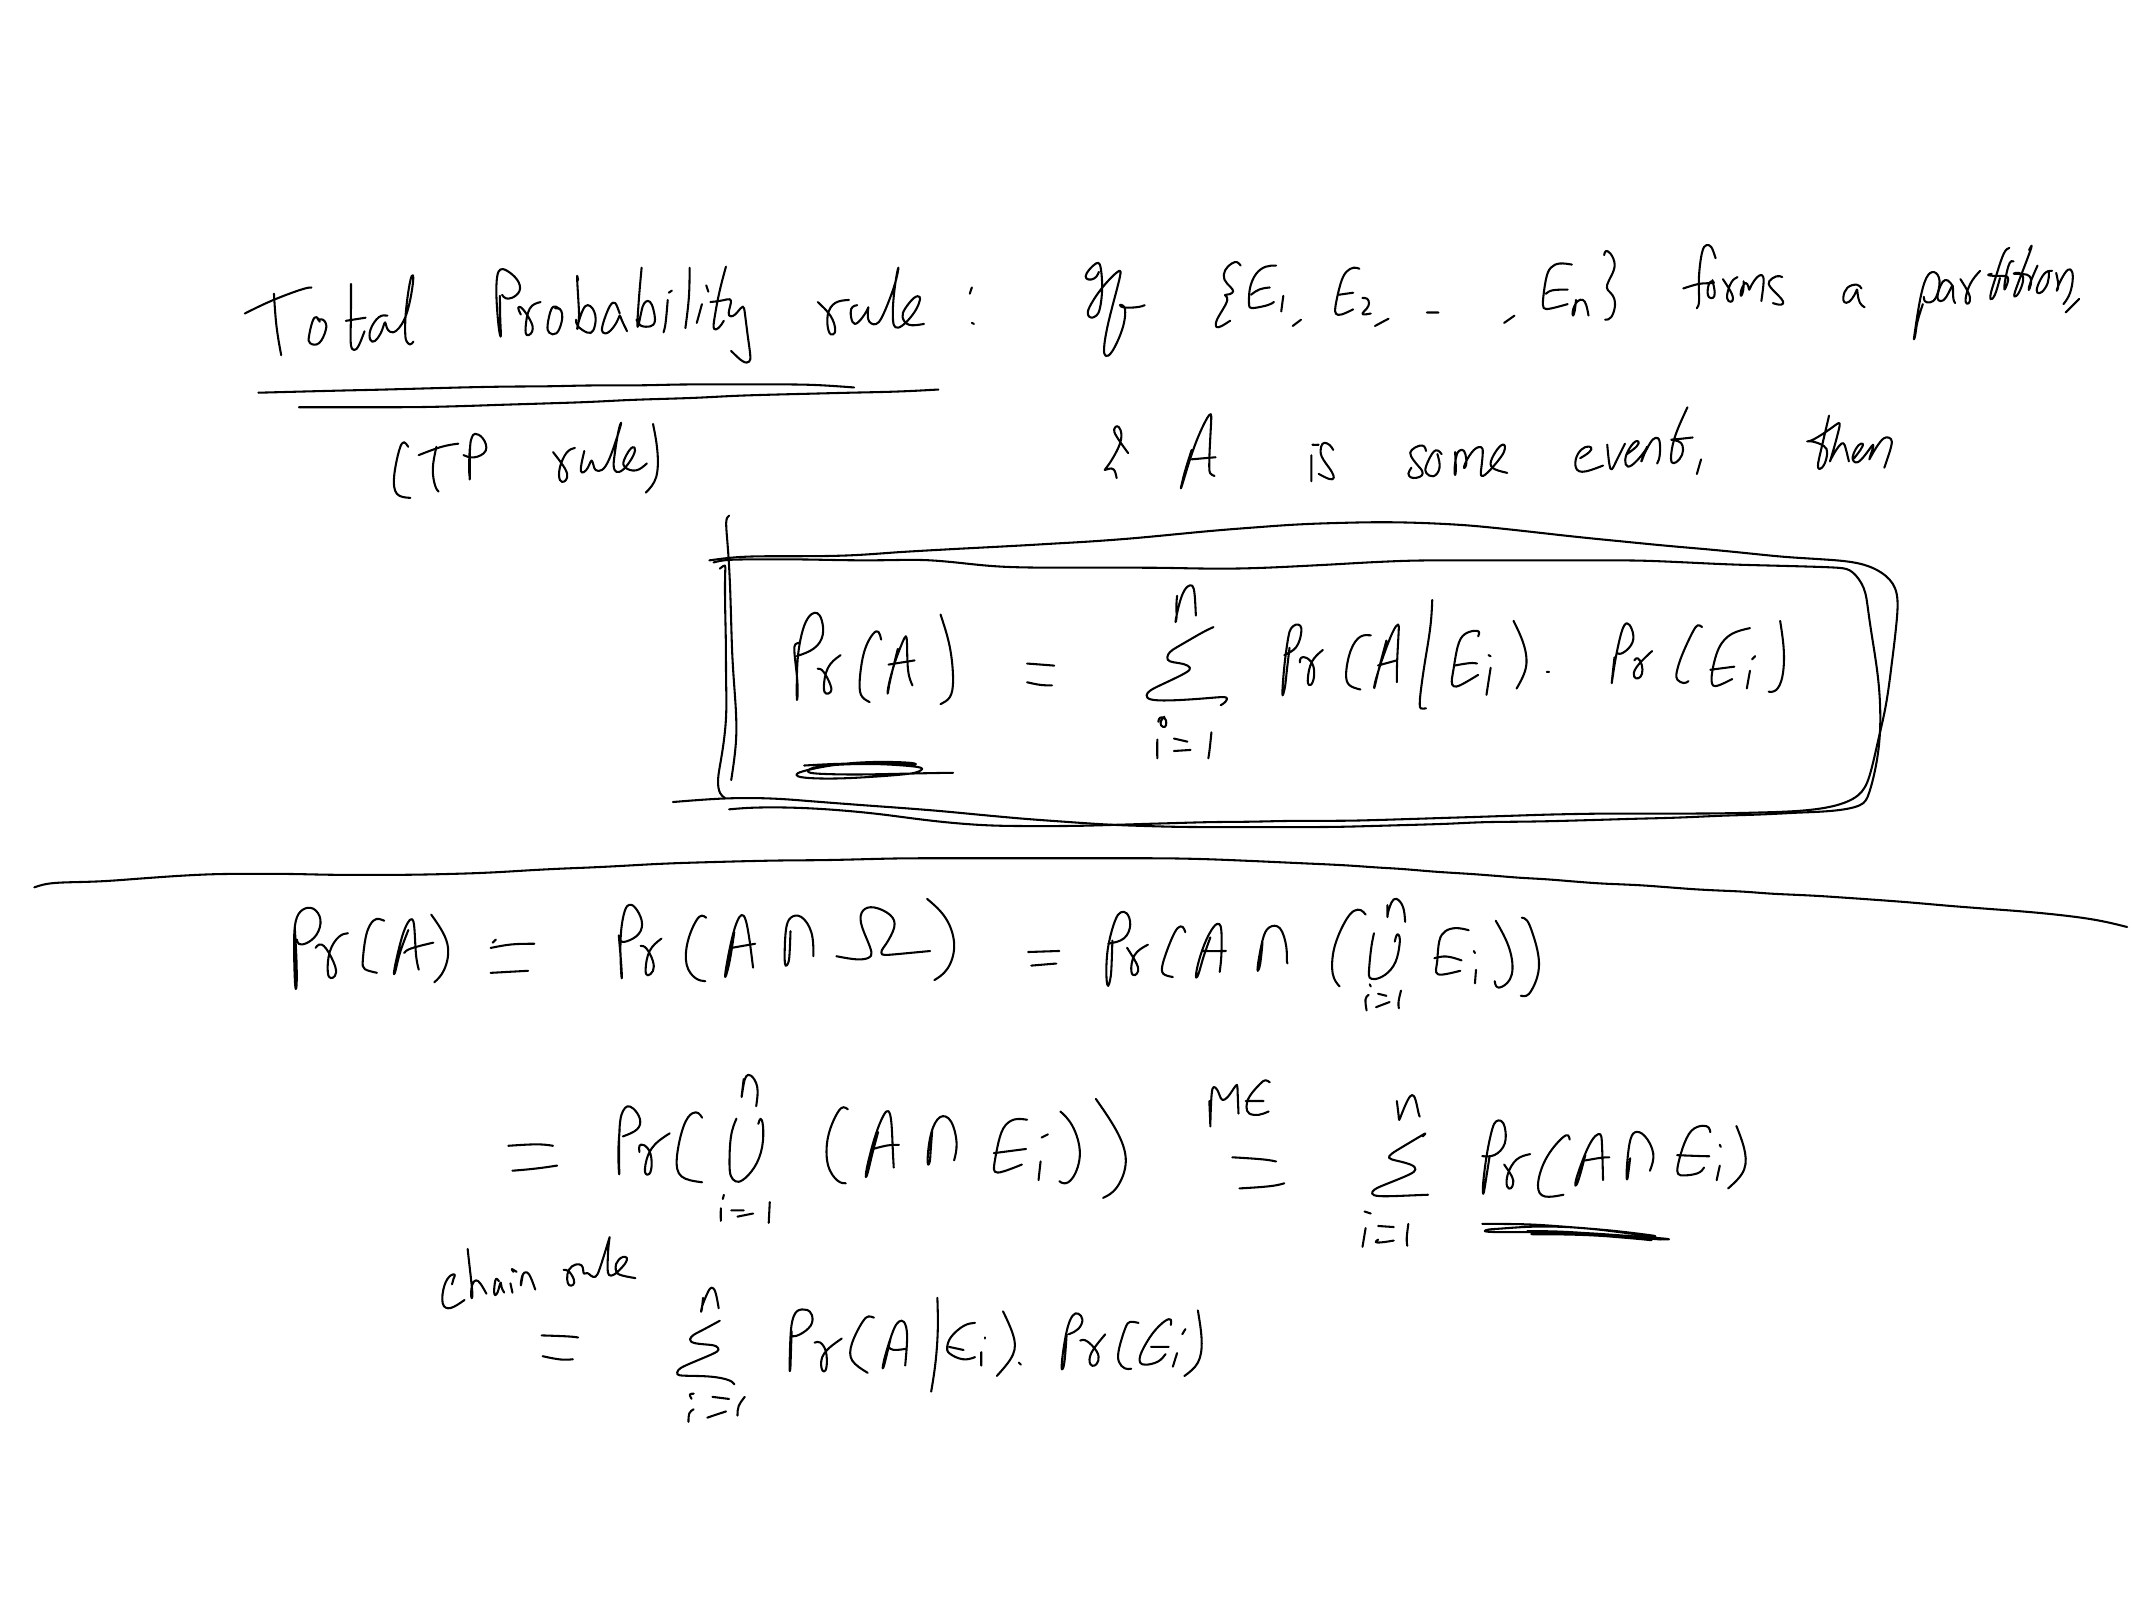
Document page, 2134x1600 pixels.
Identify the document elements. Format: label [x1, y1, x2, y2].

text_box [34, 244, 2128, 1423]
